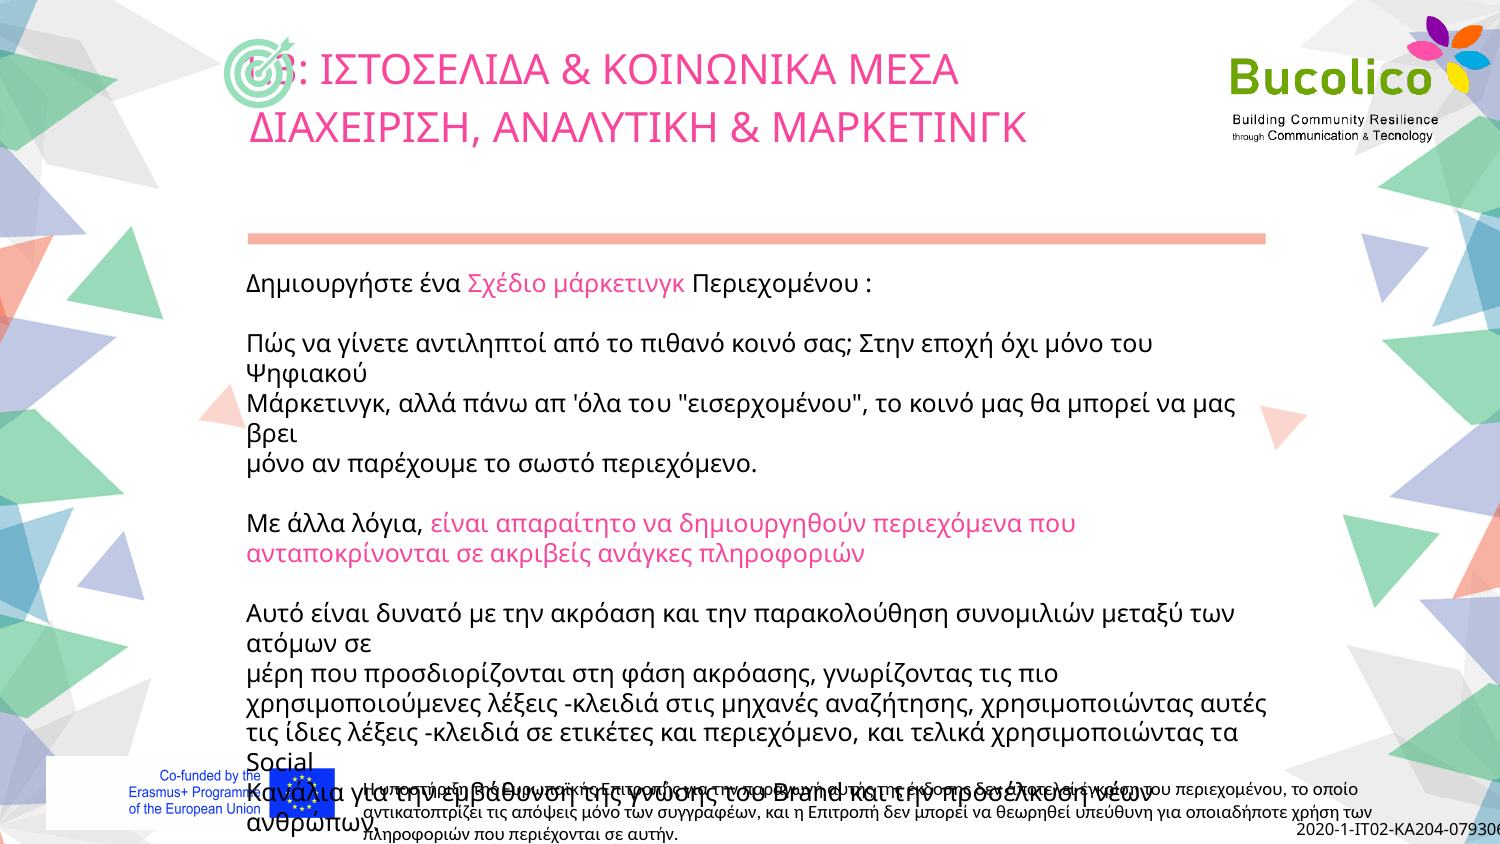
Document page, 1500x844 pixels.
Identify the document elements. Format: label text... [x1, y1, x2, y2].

text_box Η υποστήριξη της Ευρωπαϊκής Επιτροπής για την παραγωγή αυτής της έκδοσης δεν αποτελεί έγκριση του περιεχομένου, το οποίο αντικατοπτρίζει τις απόψεις μόνο των συγγραφέων, και η Επιτροπή δεν μπορεί να θεωρηθεί υπεύθυνη για οποιαδήποτε χρήση των πληροφοριών που περιέχονται σε αυτήν. [1294, 769, 1486, 844]
text_box [221, 34, 298, 111]
text_box [246, 231, 1268, 246]
picture [0, 0, 1500, 844]
text_box Δημιουργήστε ένα Σχέδιο μάρκετινγκ Περιεχομένου : Πώς να γίνετε αντιληπτοί από το πιθανό κοινό σας; Στην εποχή όχι μόνο του Ψηφιακού Μάρκετινγκ, αλλά πάνω απ 'όλα του "εισερχομένου", το κοινό μας θα μπορεί να μας βρει μόνο αν παρέχουμε το σωστό περιεχόμενο. Με άλλα λόγια, είναι απαραίτητο να δημιουργηθούν περιεχόμενα που ανταποκρίνονται σε ακριβείς ανάγκες πληροφοριών Αυτό είναι δυνατό με την ακρόαση και την παρακολούθηση συνομιλιών μεταξύ των ατόμων σε μέρη που προσδιορίζονται στη φάση ακρόασης, γνωρίζοντας τις πιο χρησιμοποιούμενες λέξεις -κλειδιά στις μηχανές αναζήτησης, χρησιμοποιώντας αυτές τις ίδιες λέξεις -κλειδιά σε ετικέτες και περιεχόμενο, και τελικά χρησιμοποιώντας τα Social Κανάλια για την εμβάθυνση της γνώσης του Brand και την προσέλκυση νέων ανθρώπων. [231, 260, 1294, 844]
text_box 1.3: ΙΣΤΟΣΕΛΙΔΑ & ΚΟΙΝΩΝΙΚΑ ΜΕΣΑ ΔΙΑΧΕΙΡΙΣΗ, ΑΝΑΛΥΤΙΚΗ & ΜΑΡΚΕΤΙΝΓΚ [223, 49, 1210, 145]
